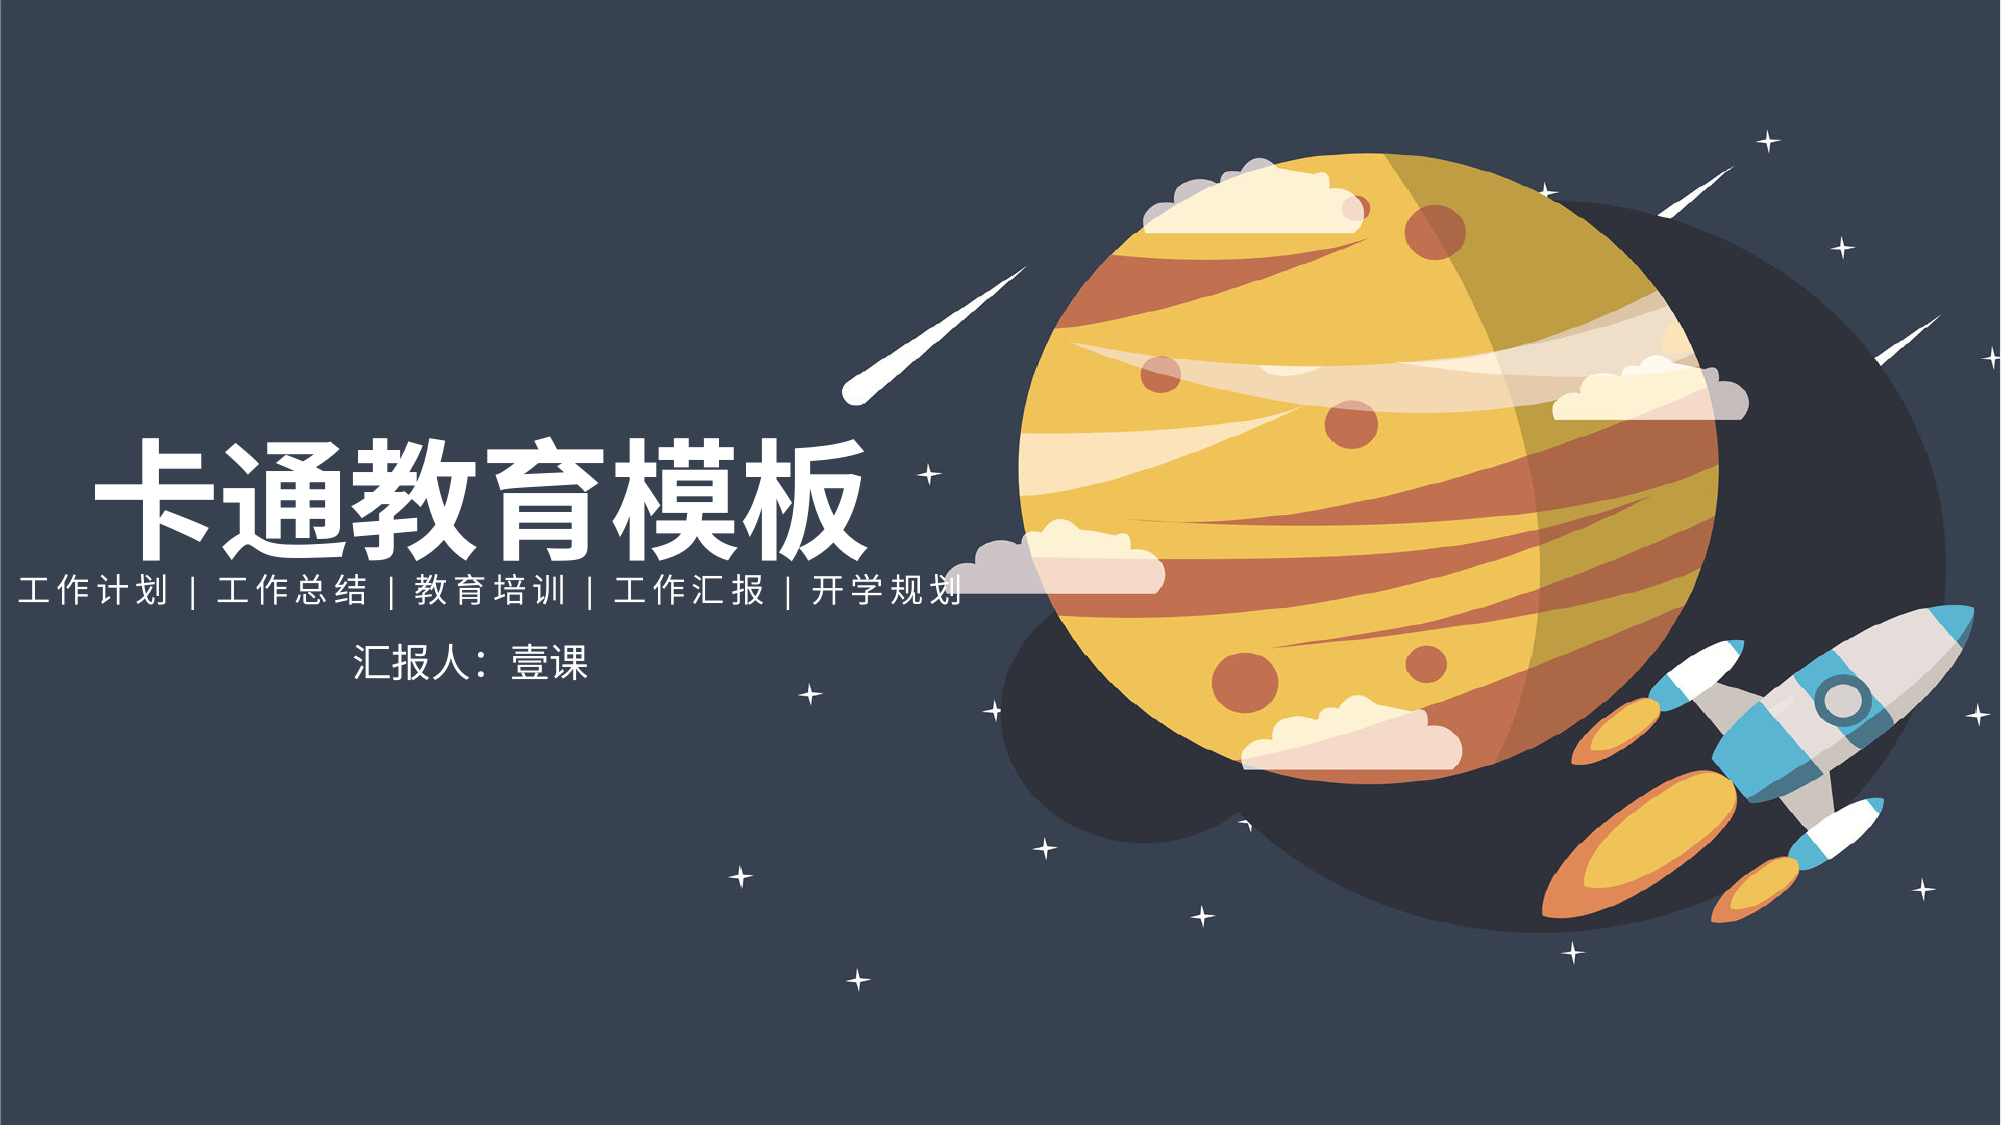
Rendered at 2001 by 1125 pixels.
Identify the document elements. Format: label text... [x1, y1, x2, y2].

picture [0, 0, 2001, 1125]
text_box 工作计划|工作总结|教育培训|工作汇报|开学规划 [0, 583, 980, 617]
text_box 卡通教育模板 [0, 364, 1059, 583]
text_box 汇报人：壹课 [295, 630, 647, 693]
